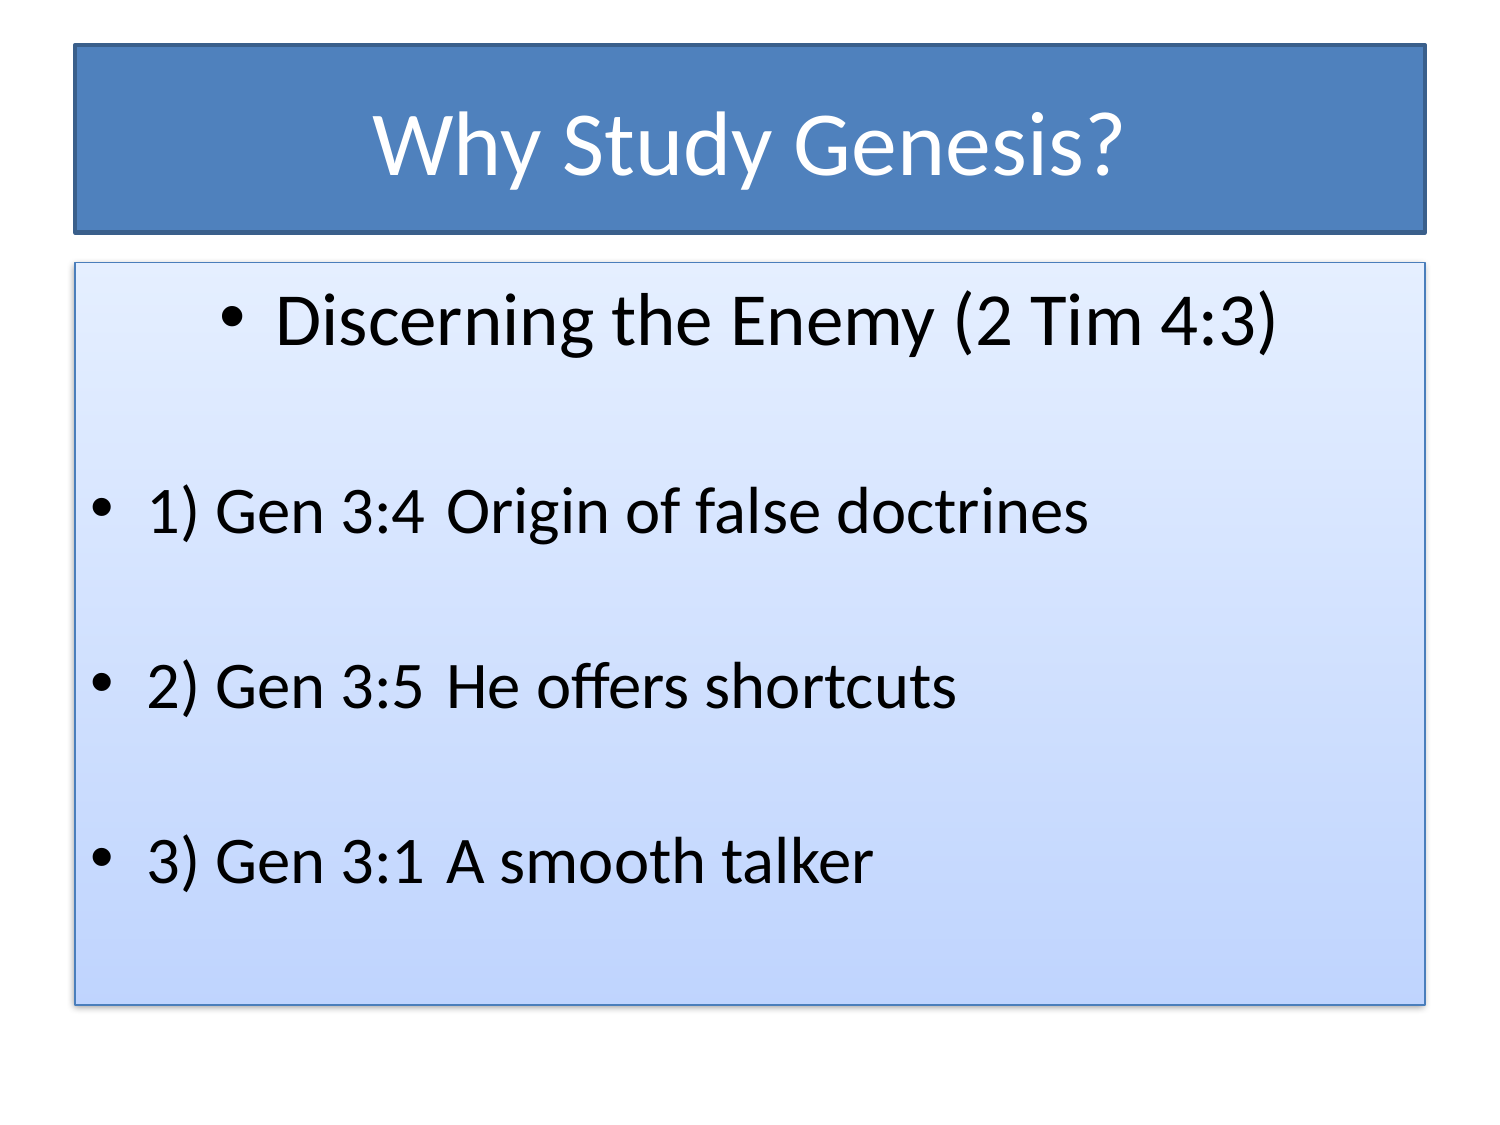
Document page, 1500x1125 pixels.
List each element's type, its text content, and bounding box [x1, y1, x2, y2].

title Why Study Genesis? [73, 43, 1427, 235]
list Discerning the Enemy (2 Tim 4:3) 1) Gen 3:4 Origin of false doctrines 2) Gen 3:5 He offers shortcuts 3) Gen 3:1 A smooth talker [74, 262, 1426, 1006]
